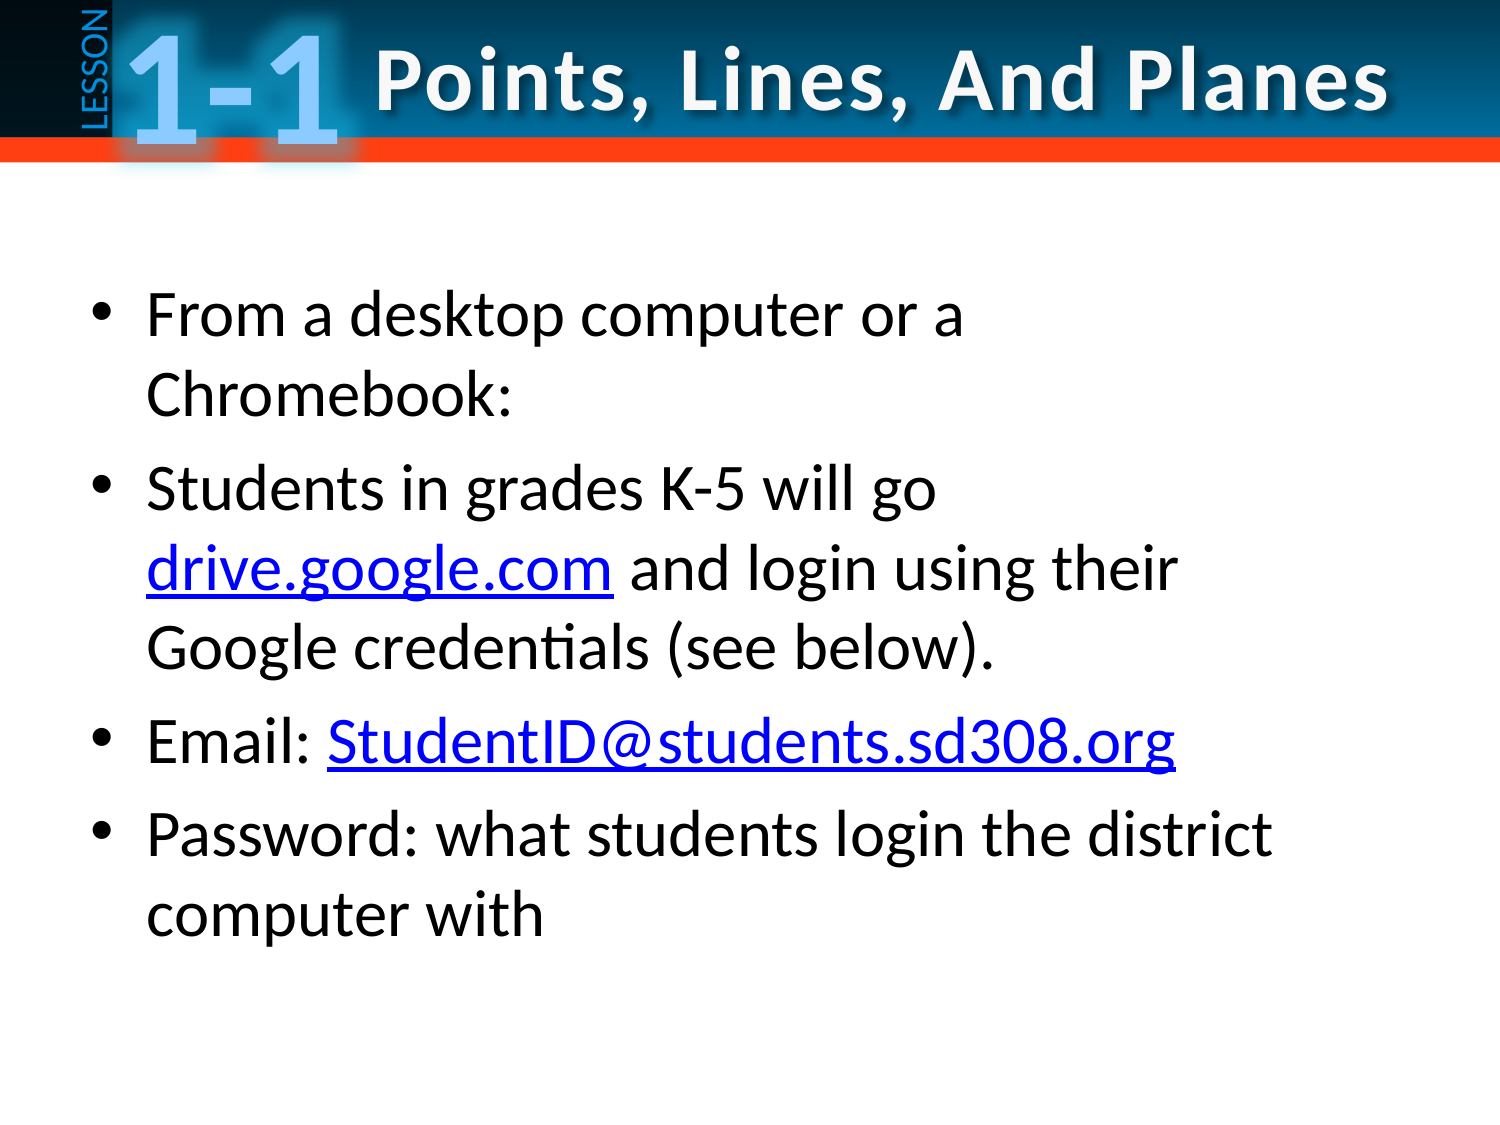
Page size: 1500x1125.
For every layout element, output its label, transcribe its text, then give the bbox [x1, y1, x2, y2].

list From a desktop computer or a Chromebook: Students in grades K-5 will go drive.google.com and login using their Google credentials (see below). Email: StudentID@students.sd308.org Password: what students login the district computer with [75, 262, 1300, 1062]
